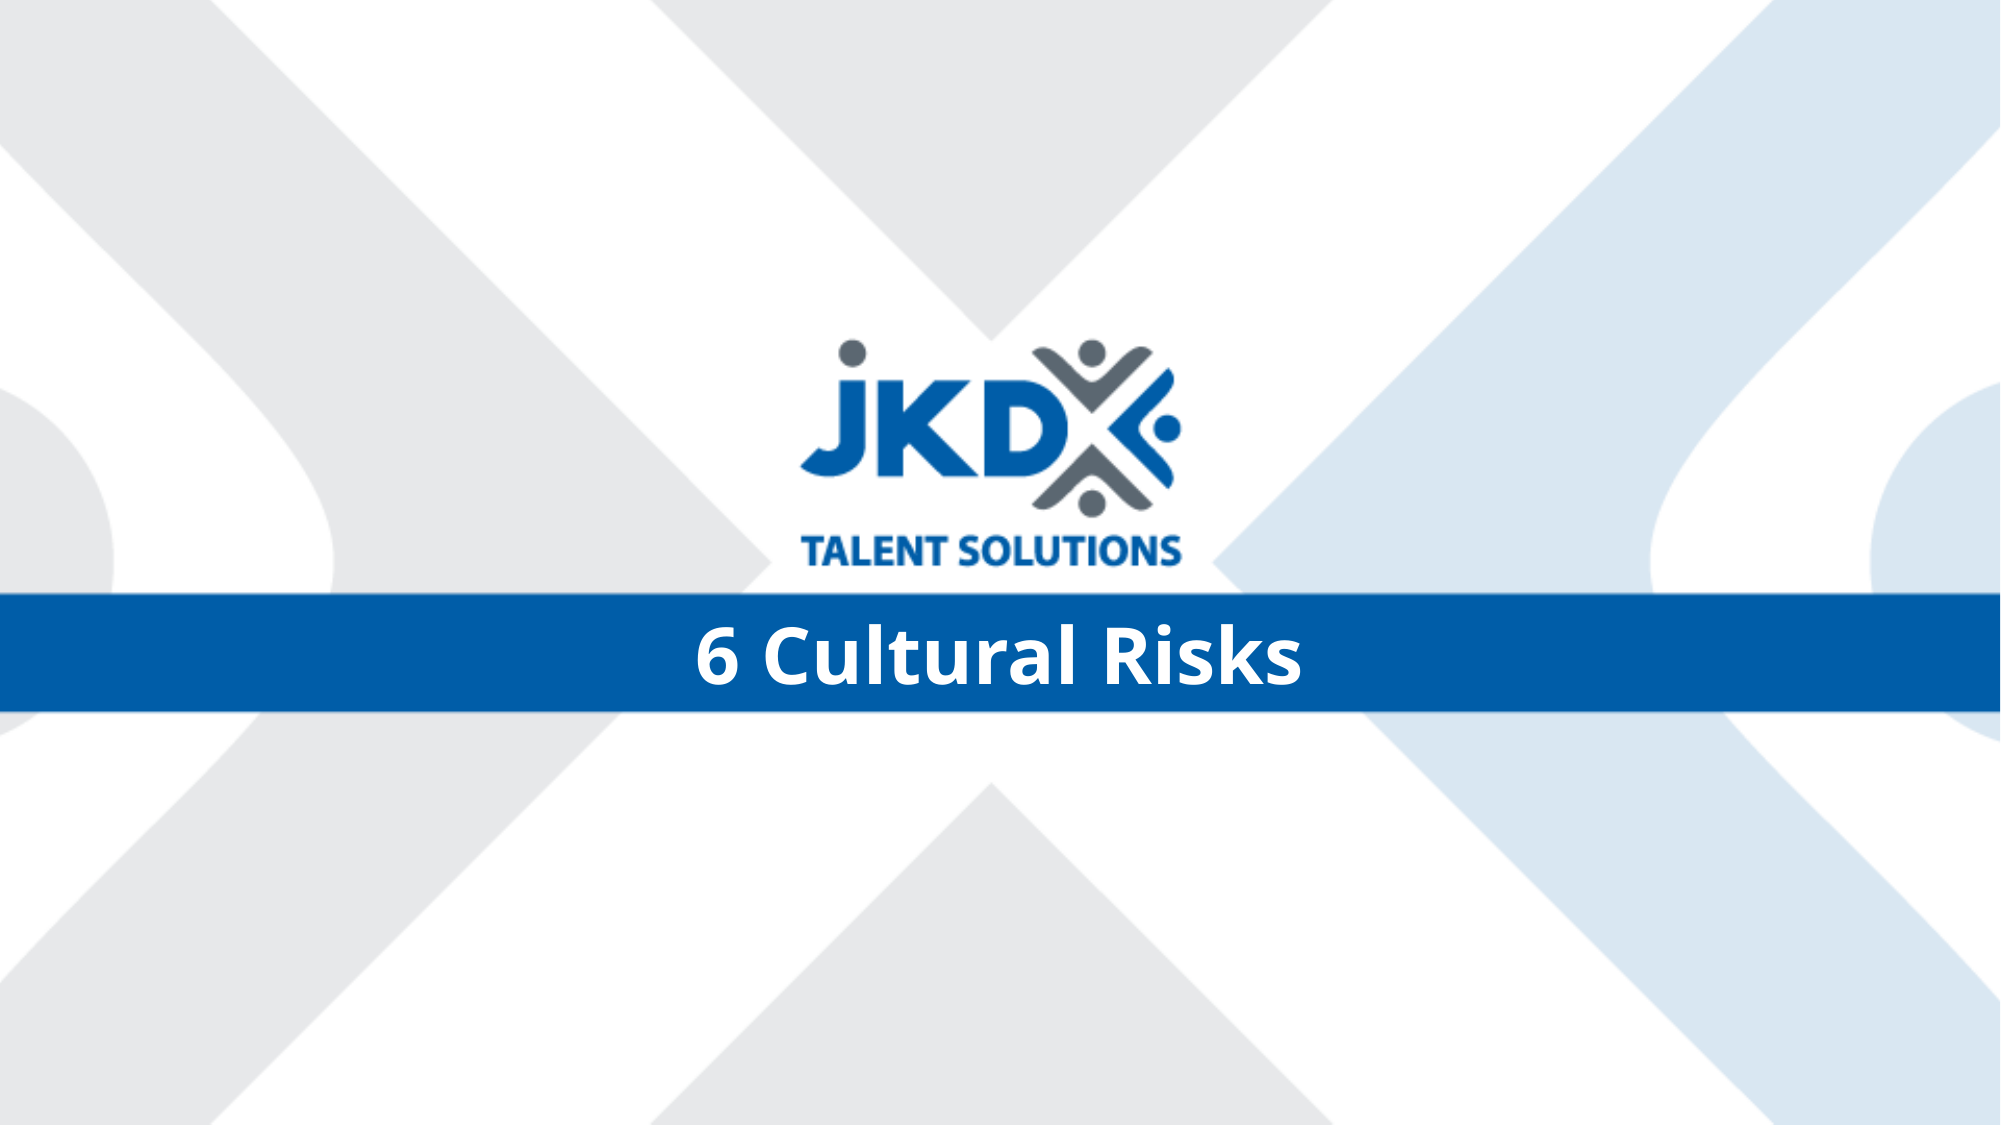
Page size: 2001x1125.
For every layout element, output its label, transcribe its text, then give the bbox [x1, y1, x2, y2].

picture [0, 0, 2001, 1125]
title 6 Cultural Risks [0, 597, 2000, 709]
